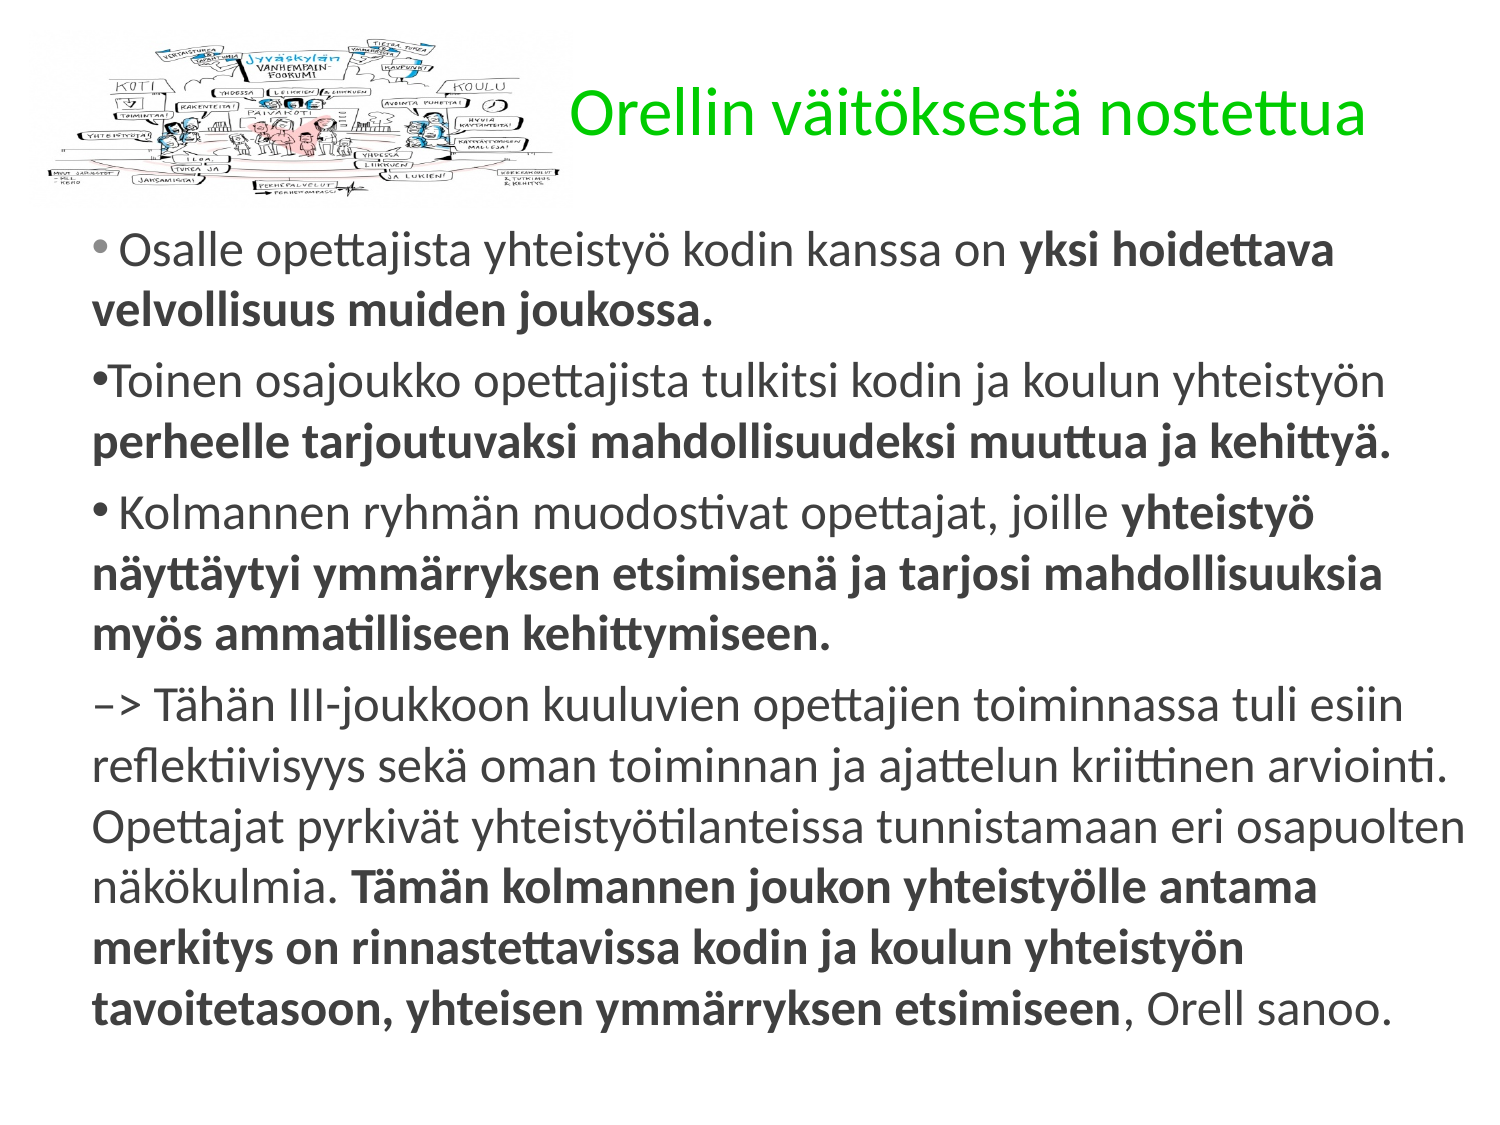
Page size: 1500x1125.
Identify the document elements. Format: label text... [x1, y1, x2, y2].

title Orellin väitöksestä nostettua [501, 30, 1436, 185]
subtitle Osalle opettajista yhteistyö kodin kanssa on yksi hoidettava velvollisuus muiden joukossa. Toinen osajoukko opettajista tulkitsi kodin ja koulun yhteistyön perheelle tarjoutuvaksi mahdollisuudeksi muuttua ja kehittyä. Kolmannen ryhmän muodostivat opettajat, joille yhteistyö näyttäytyi ymmärryksen etsimisenä ja tarjosi mahdollisuuksia myös ammatilliseen kehittymiseen. –> Tähän III-joukkoon kuuluvien opettajien toiminnassa tuli esiin reflektiivisyys sekä oman toiminnan ja ajattelun kriittinen arviointi. Opettajat pyrkivät yhteistyötilanteissa tunnistamaan eri osapuolten näkökulmia. Tämän kolmannen joukon yhteistyölle antama merkitys on rinnastettavissa kodin ja koulun yhteistyön tavoitetasoon, yhteisen ymmärryksen etsimiseen, Orell sanoo. [76, 208, 1500, 1059]
picture [29, 30, 573, 208]
